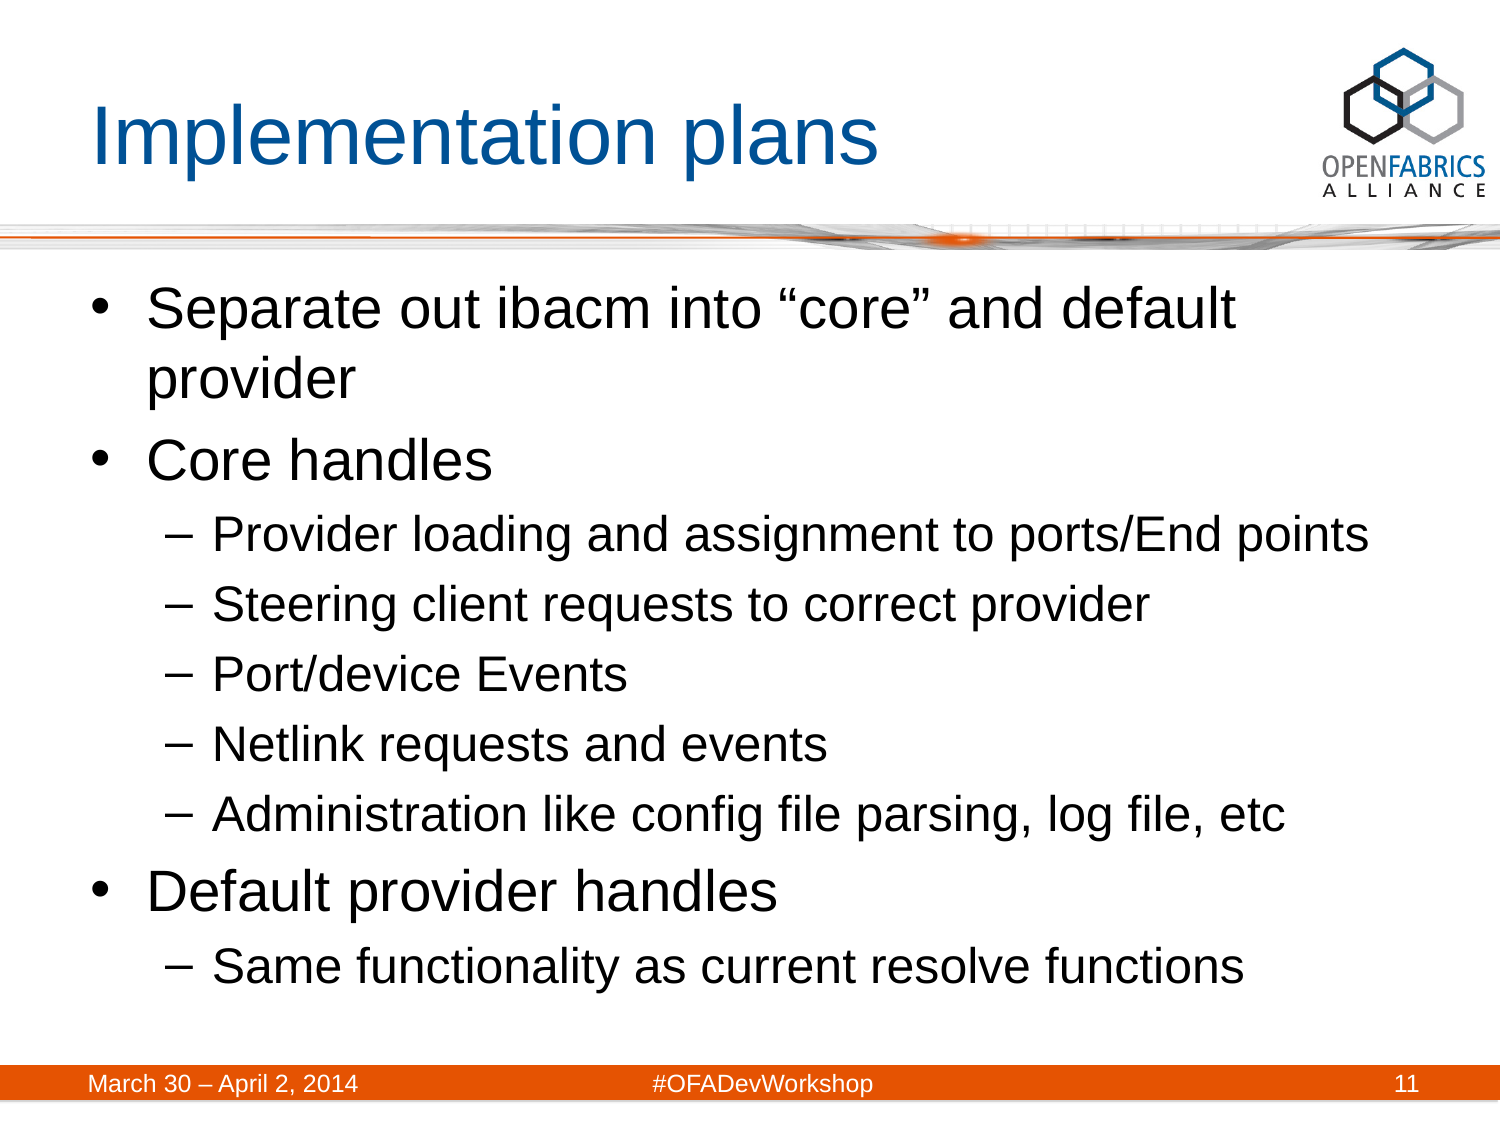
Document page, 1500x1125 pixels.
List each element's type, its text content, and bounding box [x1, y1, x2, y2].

footer March 30 – April 2, 2014 #OFADevWorkshop [72, 1065, 1256, 1100]
picture [0, 239, 1500, 250]
list Separate out ibacm into “core” and default provider Core handles Provider loading and assignment to ports/End points Steering client requests to correct provider Port/device Events Netlink requests and events Administration like config file parsing, log file, etc Default provider handles Same functionality as current resolve functions [75, 262, 1425, 1025]
slide_number 11 [1256, 1065, 1435, 1100]
picture [1312, 37, 1494, 219]
title Implementation plans [75, 37, 1300, 225]
picture [0, 224, 1500, 236]
